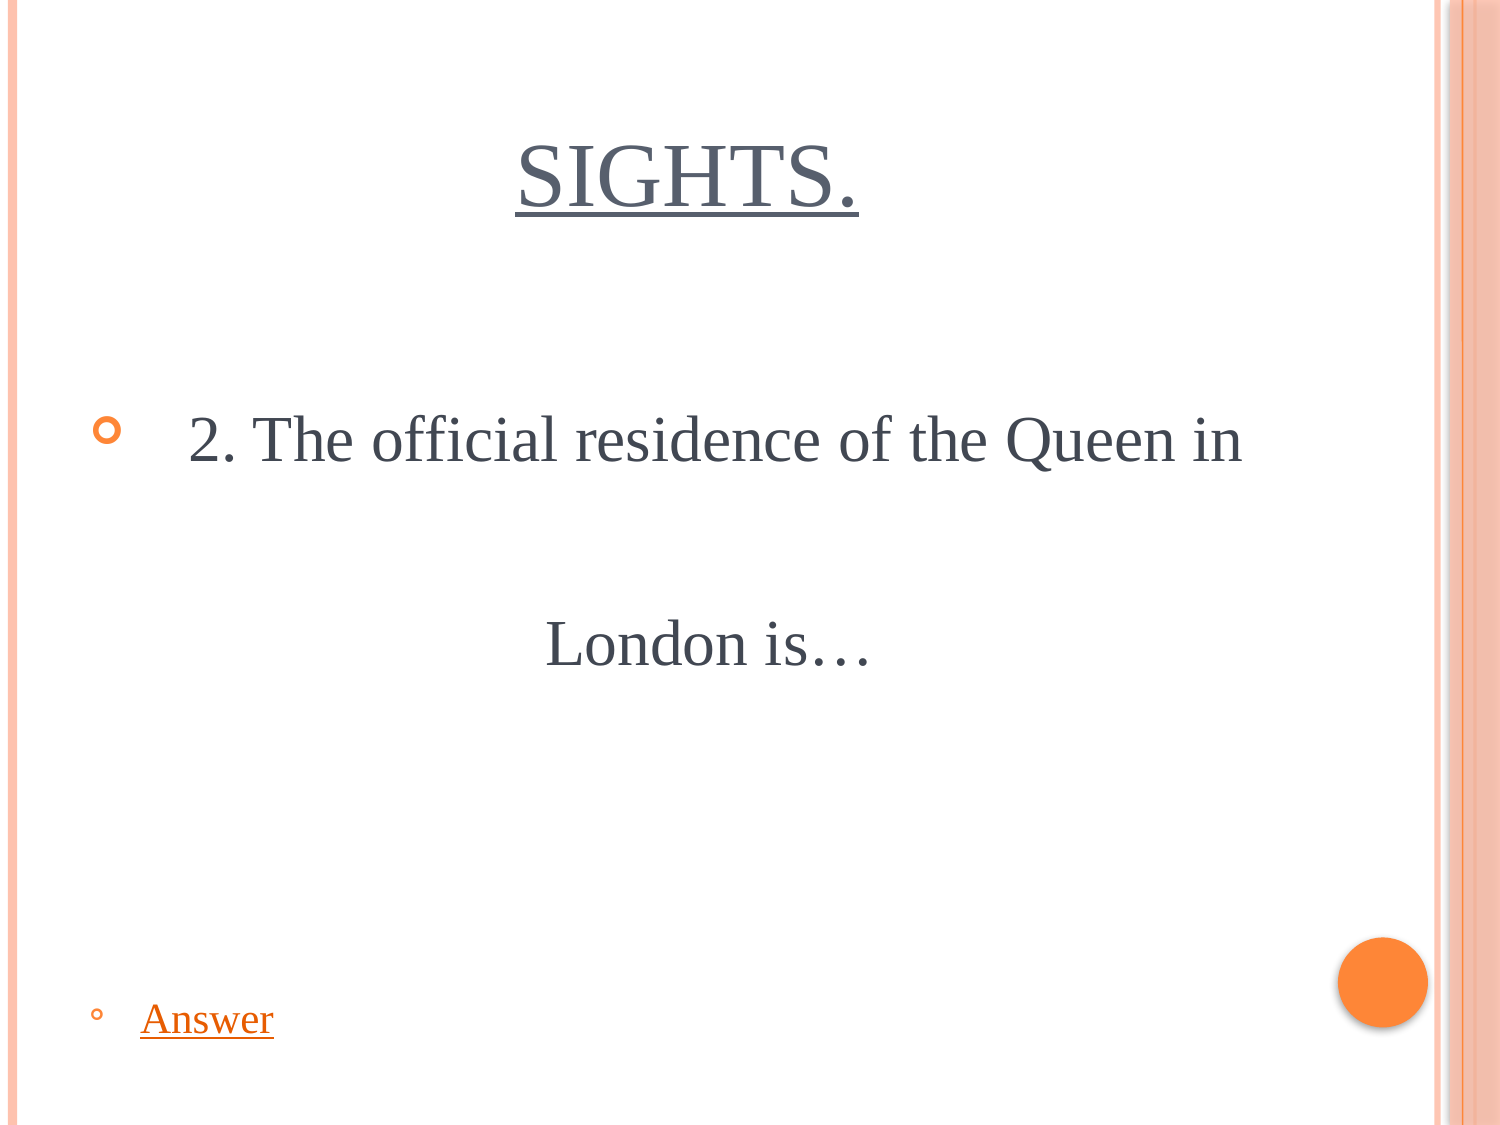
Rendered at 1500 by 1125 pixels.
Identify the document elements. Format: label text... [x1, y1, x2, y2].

list 2. The official residence of the Queen in London is… Answer [75, 262, 1300, 1062]
title Sights. [75, 45, 1300, 233]
